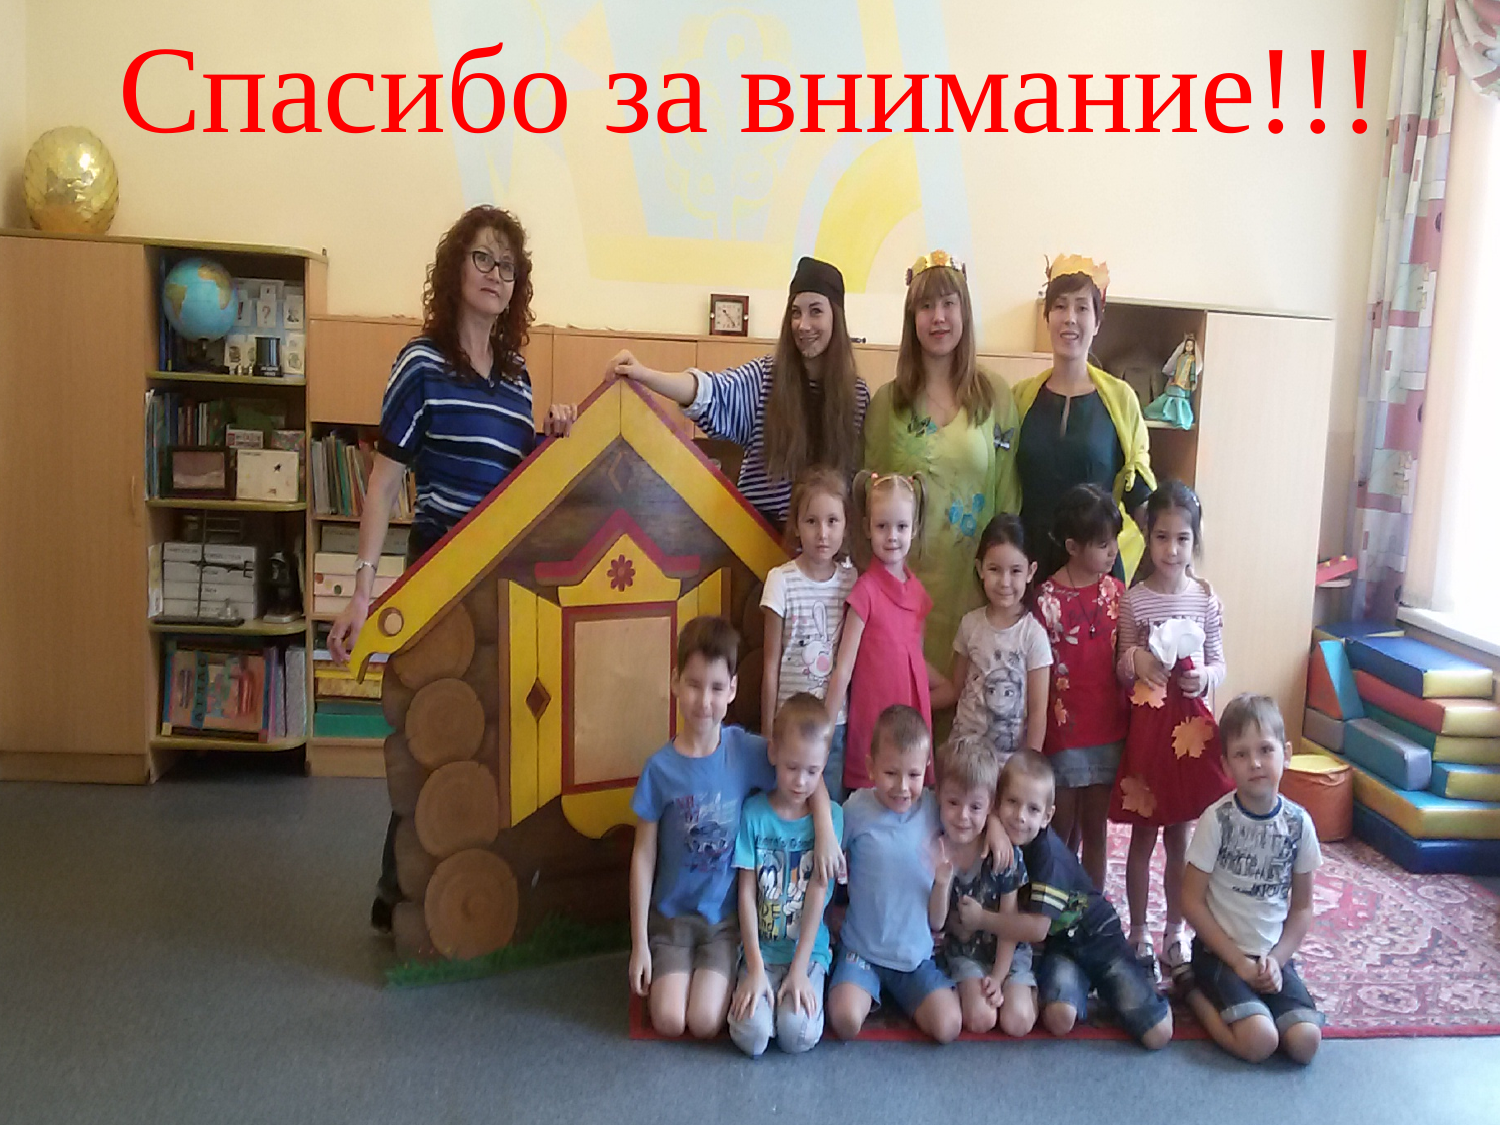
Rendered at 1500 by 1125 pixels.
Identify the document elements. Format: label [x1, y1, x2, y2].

list [0, 0, 1500, 1125]
